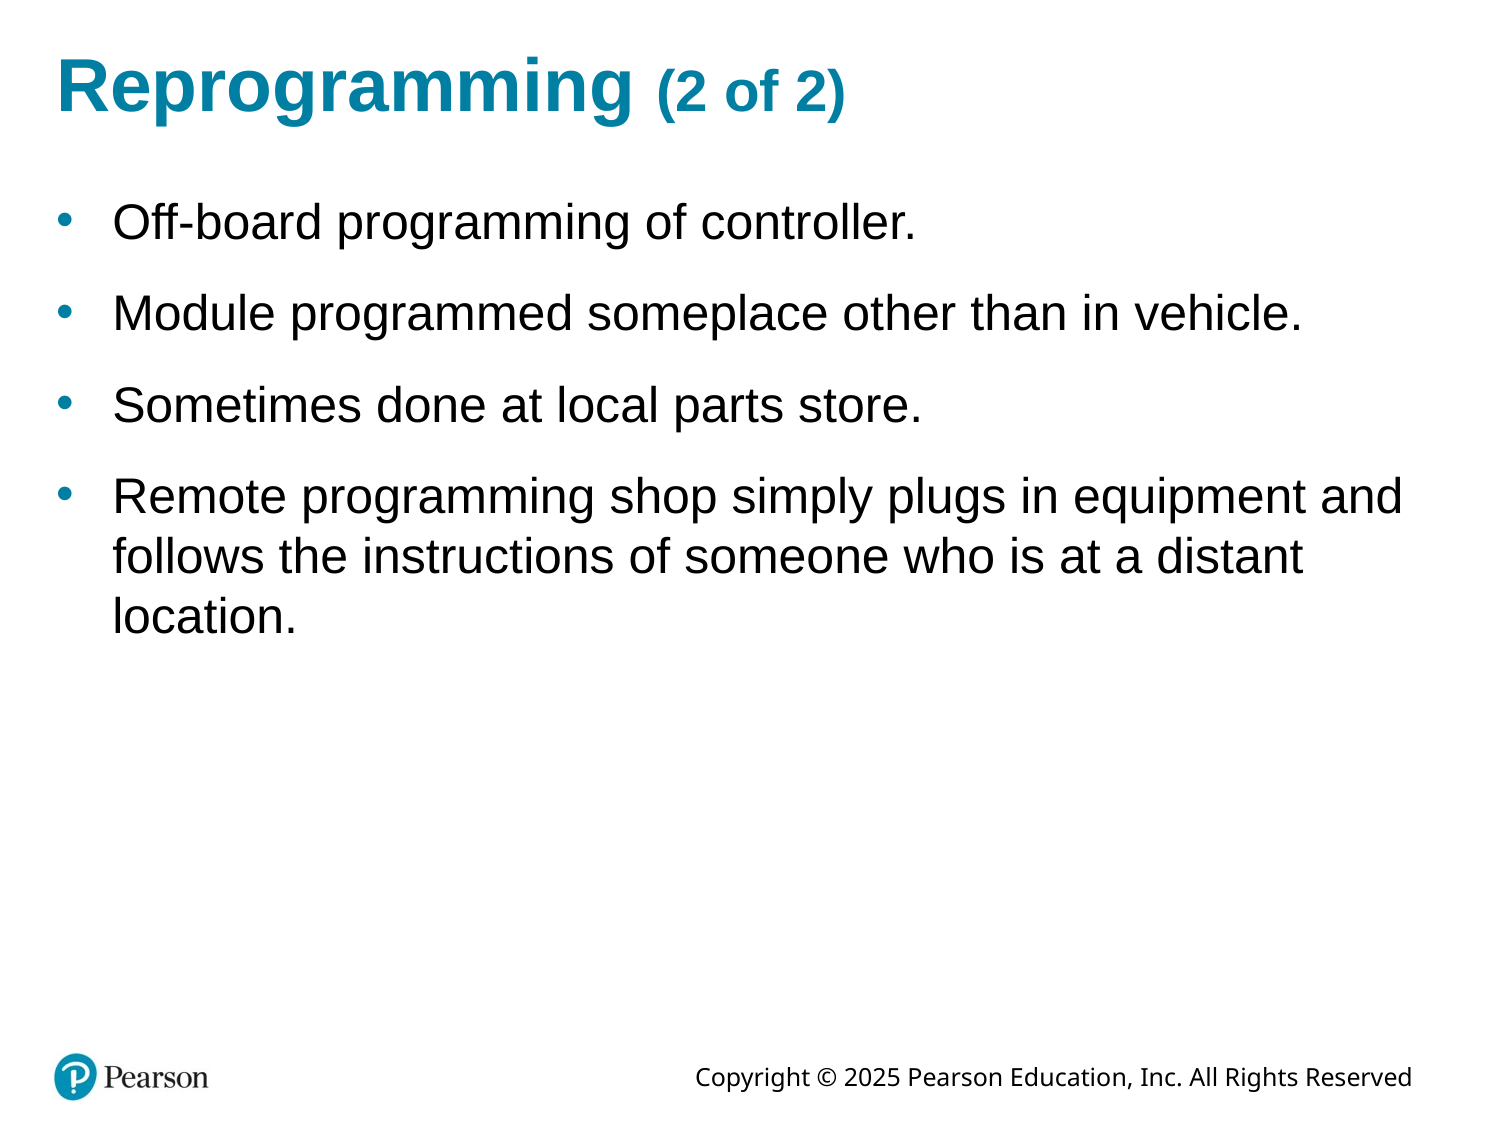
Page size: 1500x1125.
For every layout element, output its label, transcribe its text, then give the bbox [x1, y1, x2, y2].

picture [53, 1052, 210, 1102]
list Off-board programming of controller. Module programmed someplace other than in vehicle. Sometimes done at local parts store. Remote programming shop simply plugs in equipment and follows the instructions of someone who is at a distant location. [55, 94, 1418, 739]
title Reprogramming (2 of 2) [55, 0, 1418, 94]
